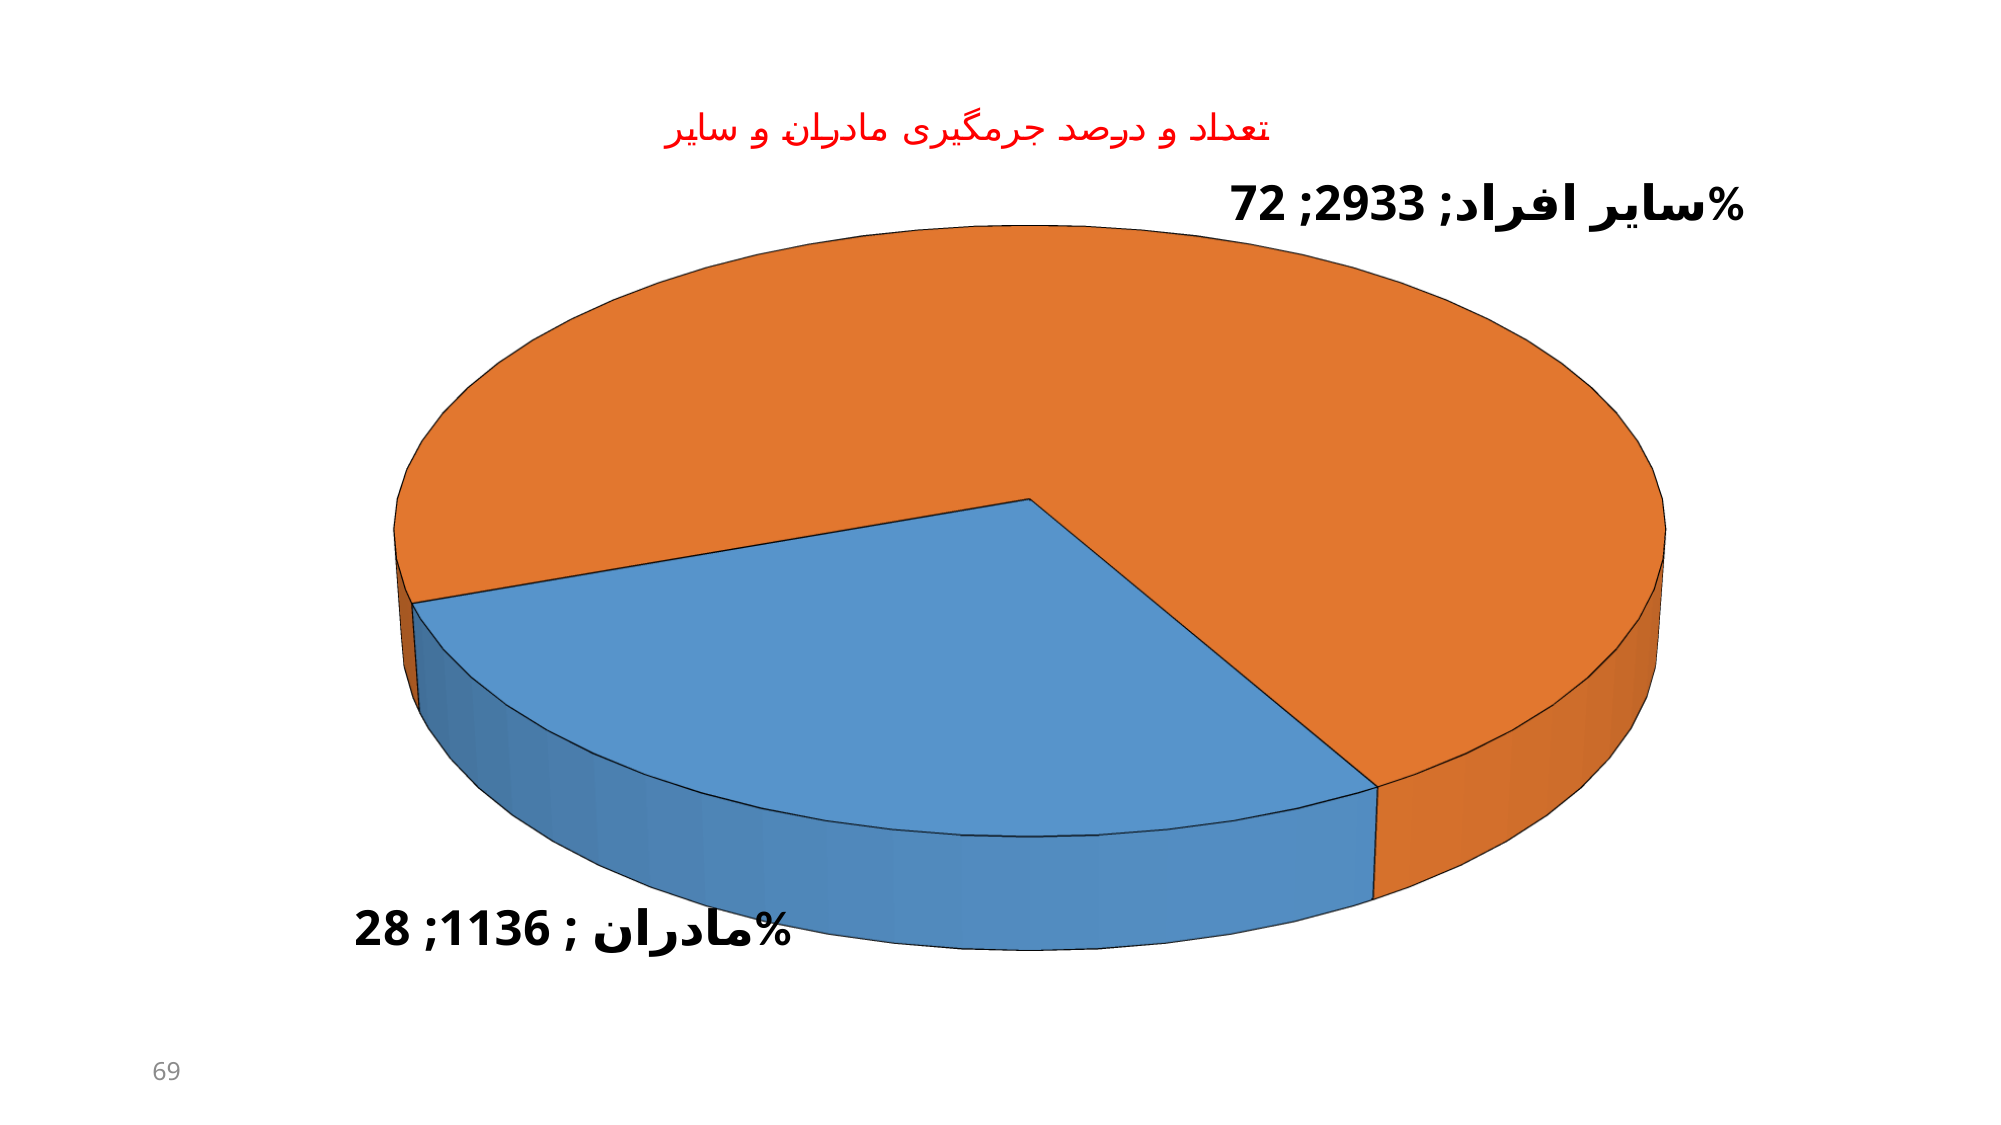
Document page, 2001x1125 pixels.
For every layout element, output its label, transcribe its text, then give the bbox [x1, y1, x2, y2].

slide_number 69 [137, 1042, 588, 1103]
chart [111, 69, 1824, 992]
